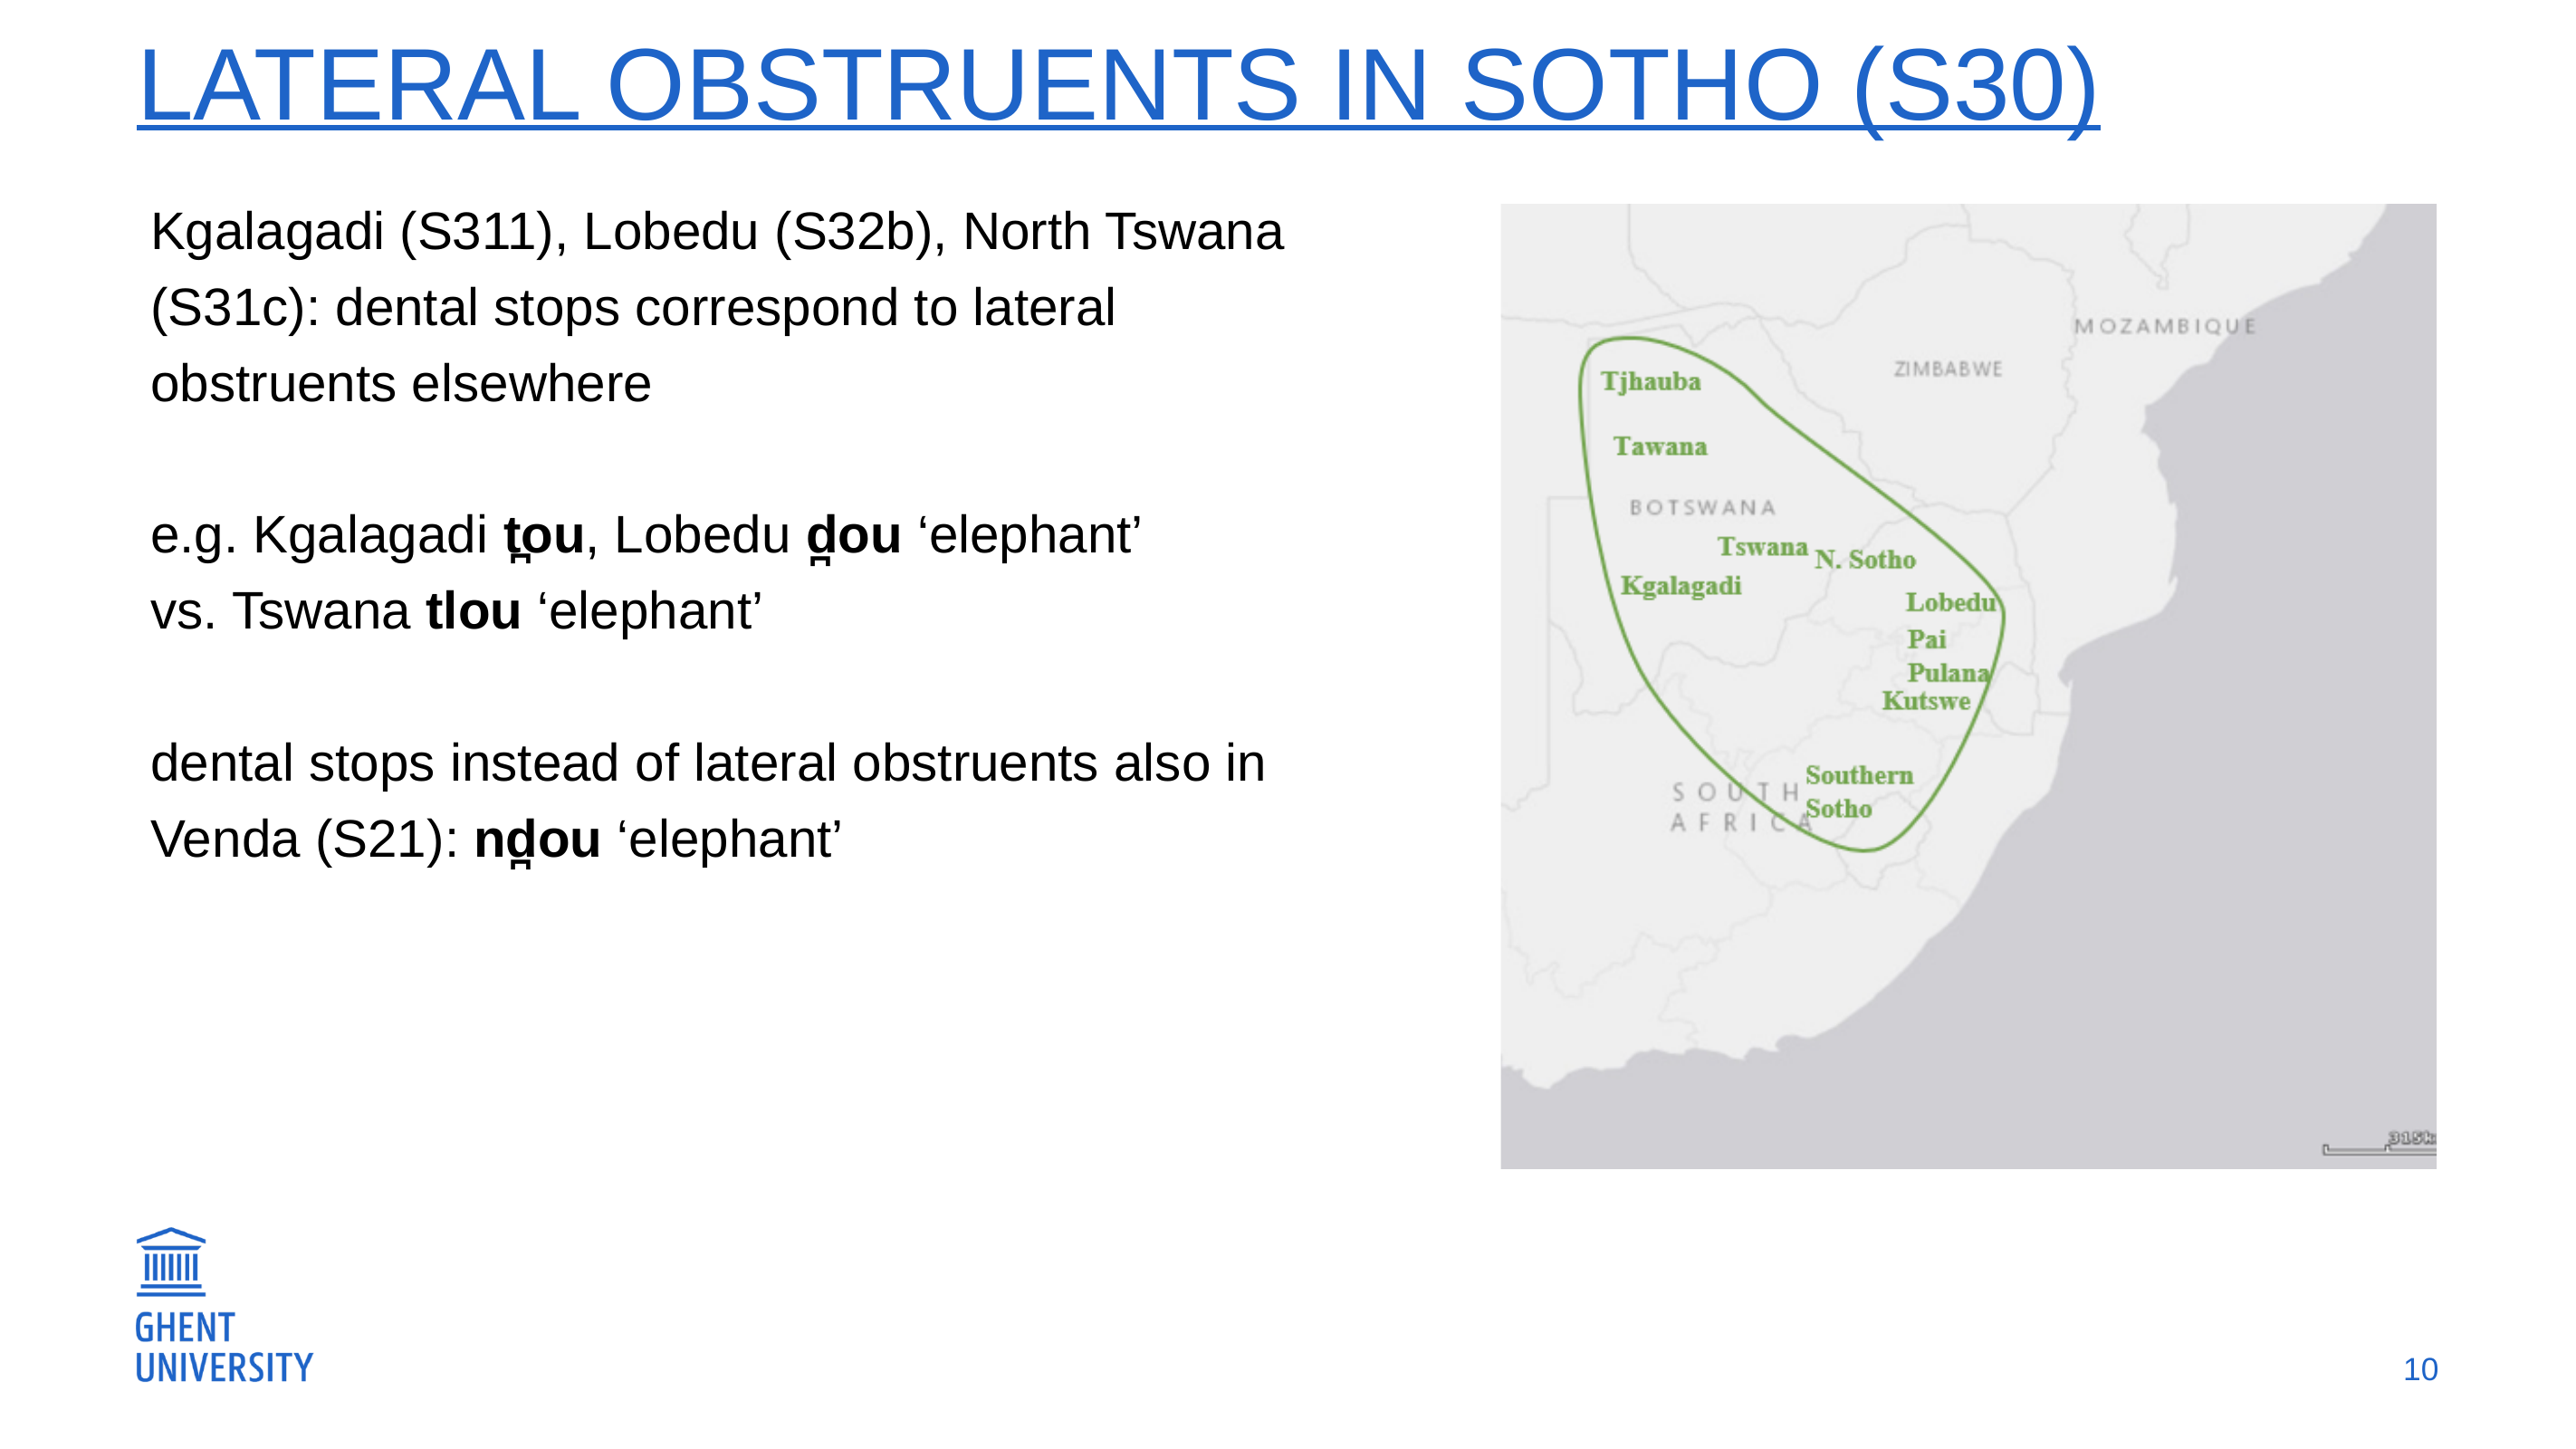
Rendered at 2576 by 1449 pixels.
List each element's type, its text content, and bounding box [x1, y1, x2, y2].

picture [68, 1175, 411, 1449]
title Lateral obstruents in Sotho (S30) [123, 20, 2456, 149]
slide_number 10 [2315, 1329, 2453, 1407]
list Kgalagadi (S311), Lobedu (S32b), North Tswana (S31c): dental stops correspond to lateral obstruents elsewhere e.g. Kgalagadi t̪ou, Lobedu d̪ou ‘elephant’ vs. Tswana tlou ‘elephant’ dental stops instead of lateral obstruents also in Venda (S21): nd̪ou ‘elephant’ [124, 177, 1378, 1051]
picture [1500, 203, 2437, 1169]
